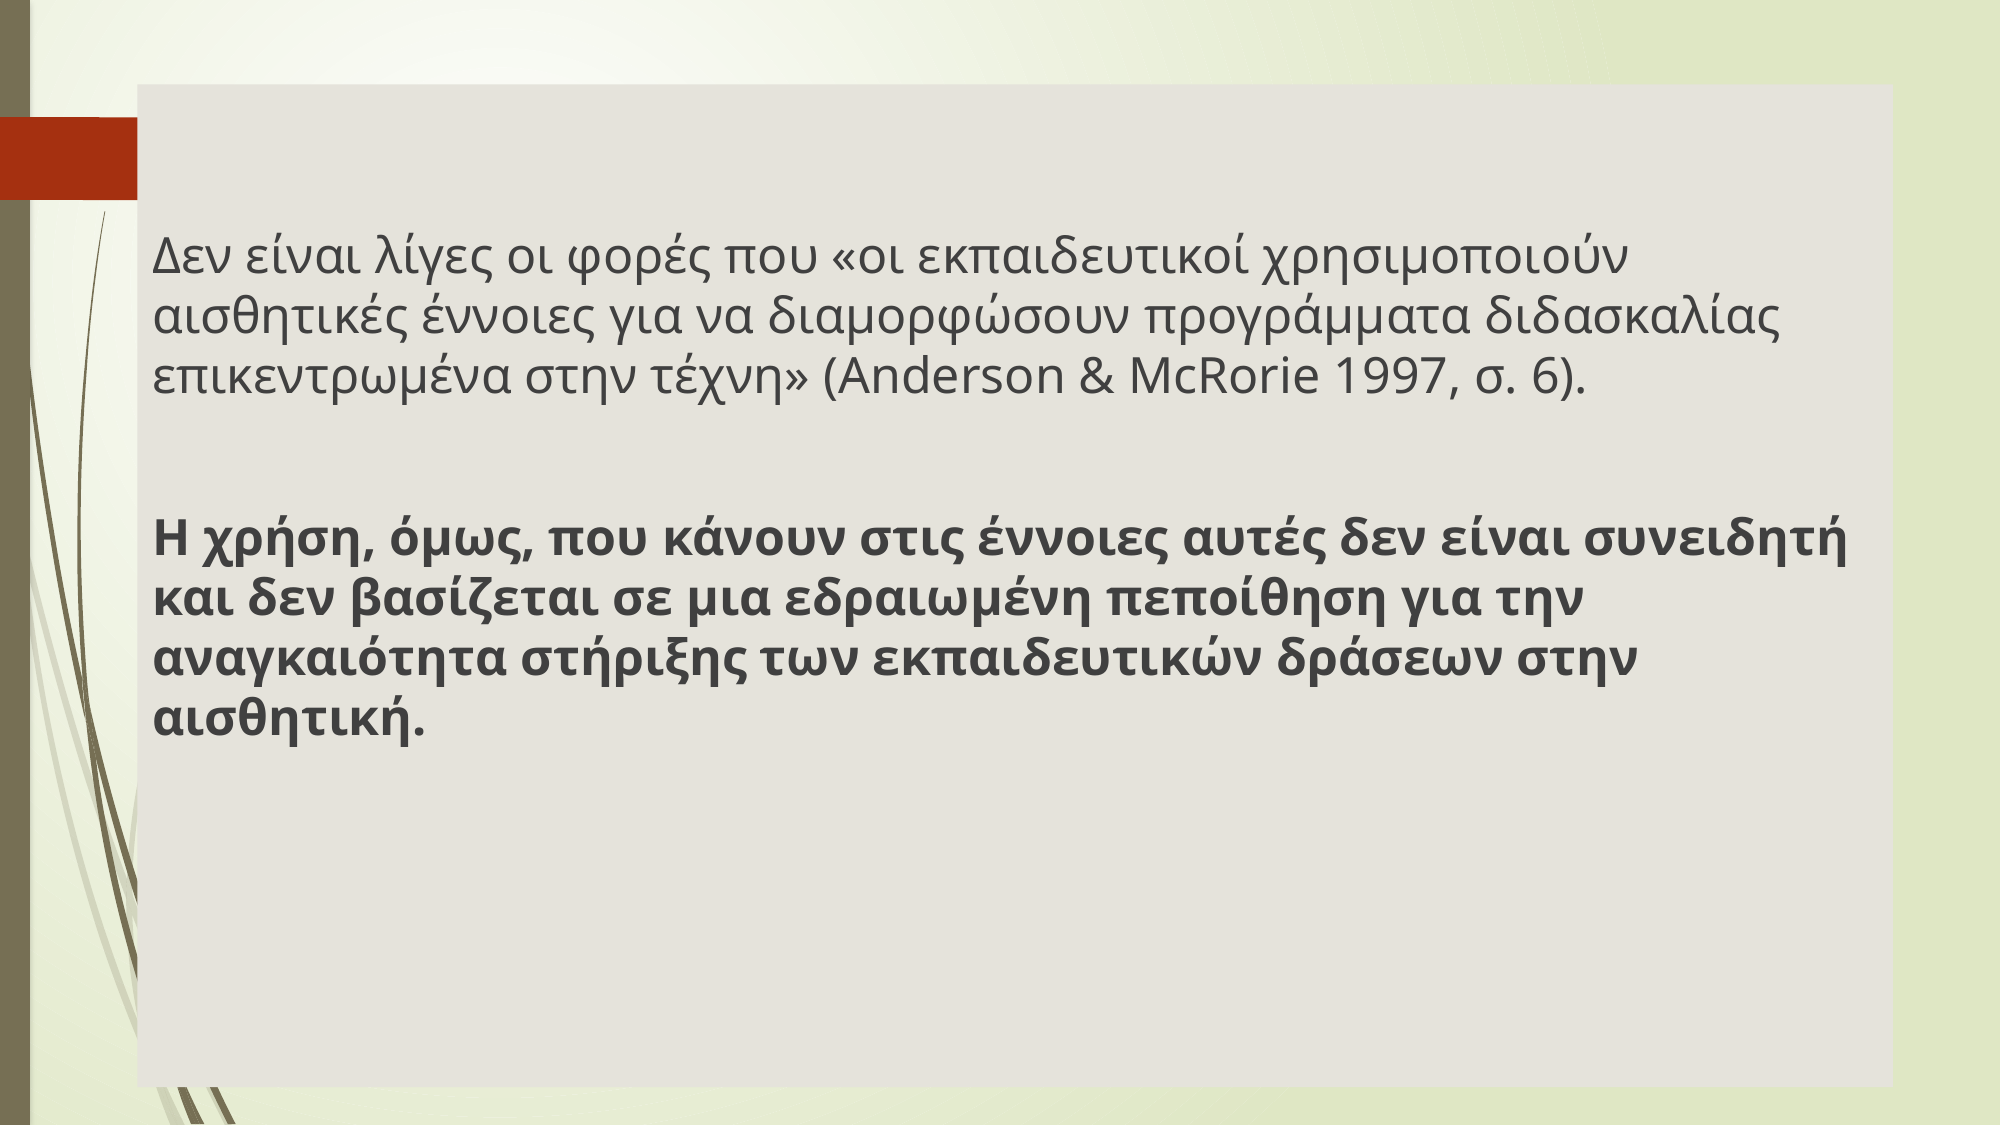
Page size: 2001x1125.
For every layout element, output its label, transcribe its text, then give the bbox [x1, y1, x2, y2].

list Δεν είναι λίγες οι φορές που «οι εκπαιδευτικοί χρησιμοποιούν αισθητικές έννοιες για να διαμορφώσουν προγράμματα διδασκαλίας επικεντρωμένα στην τέχνη» (Anderson & McRorie 1997, σ. 6). Η χρήση, όμως, που κάνουν στις έννοιες αυτές δεν είναι συνειδητή και δεν βασίζεται σε μια εδραιωμένη πεποίθηση για την αναγκαιότητα στήριξης των εκπαιδευτικών δράσεων στην αισθητική. [137, 84, 1893, 1088]
